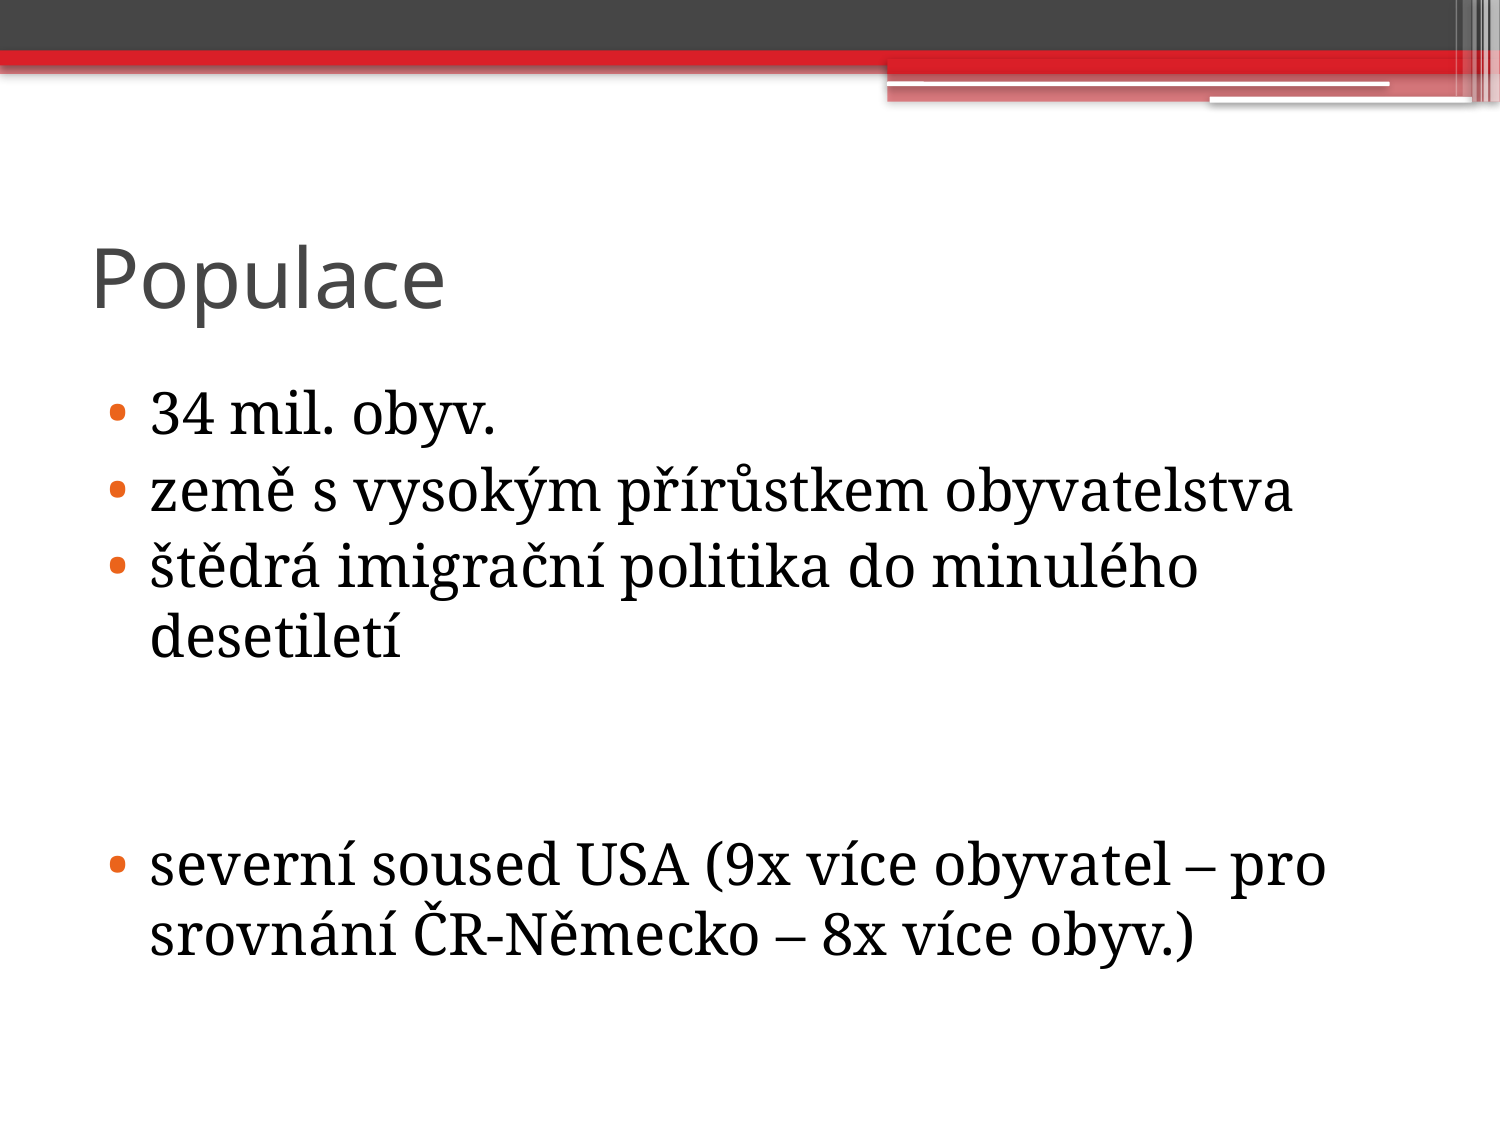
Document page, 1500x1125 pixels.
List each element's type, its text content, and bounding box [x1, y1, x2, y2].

list 34 mil. obyv. země s vysokým přírůstkem obyvatelstva štědrá imigrační politika do minulého desetiletí severní soused USA (9x více obyvatel – pro srovnání ČR-Německo – 8x více obyv.) [75, 368, 1425, 1079]
title Populace [75, 187, 1425, 363]
